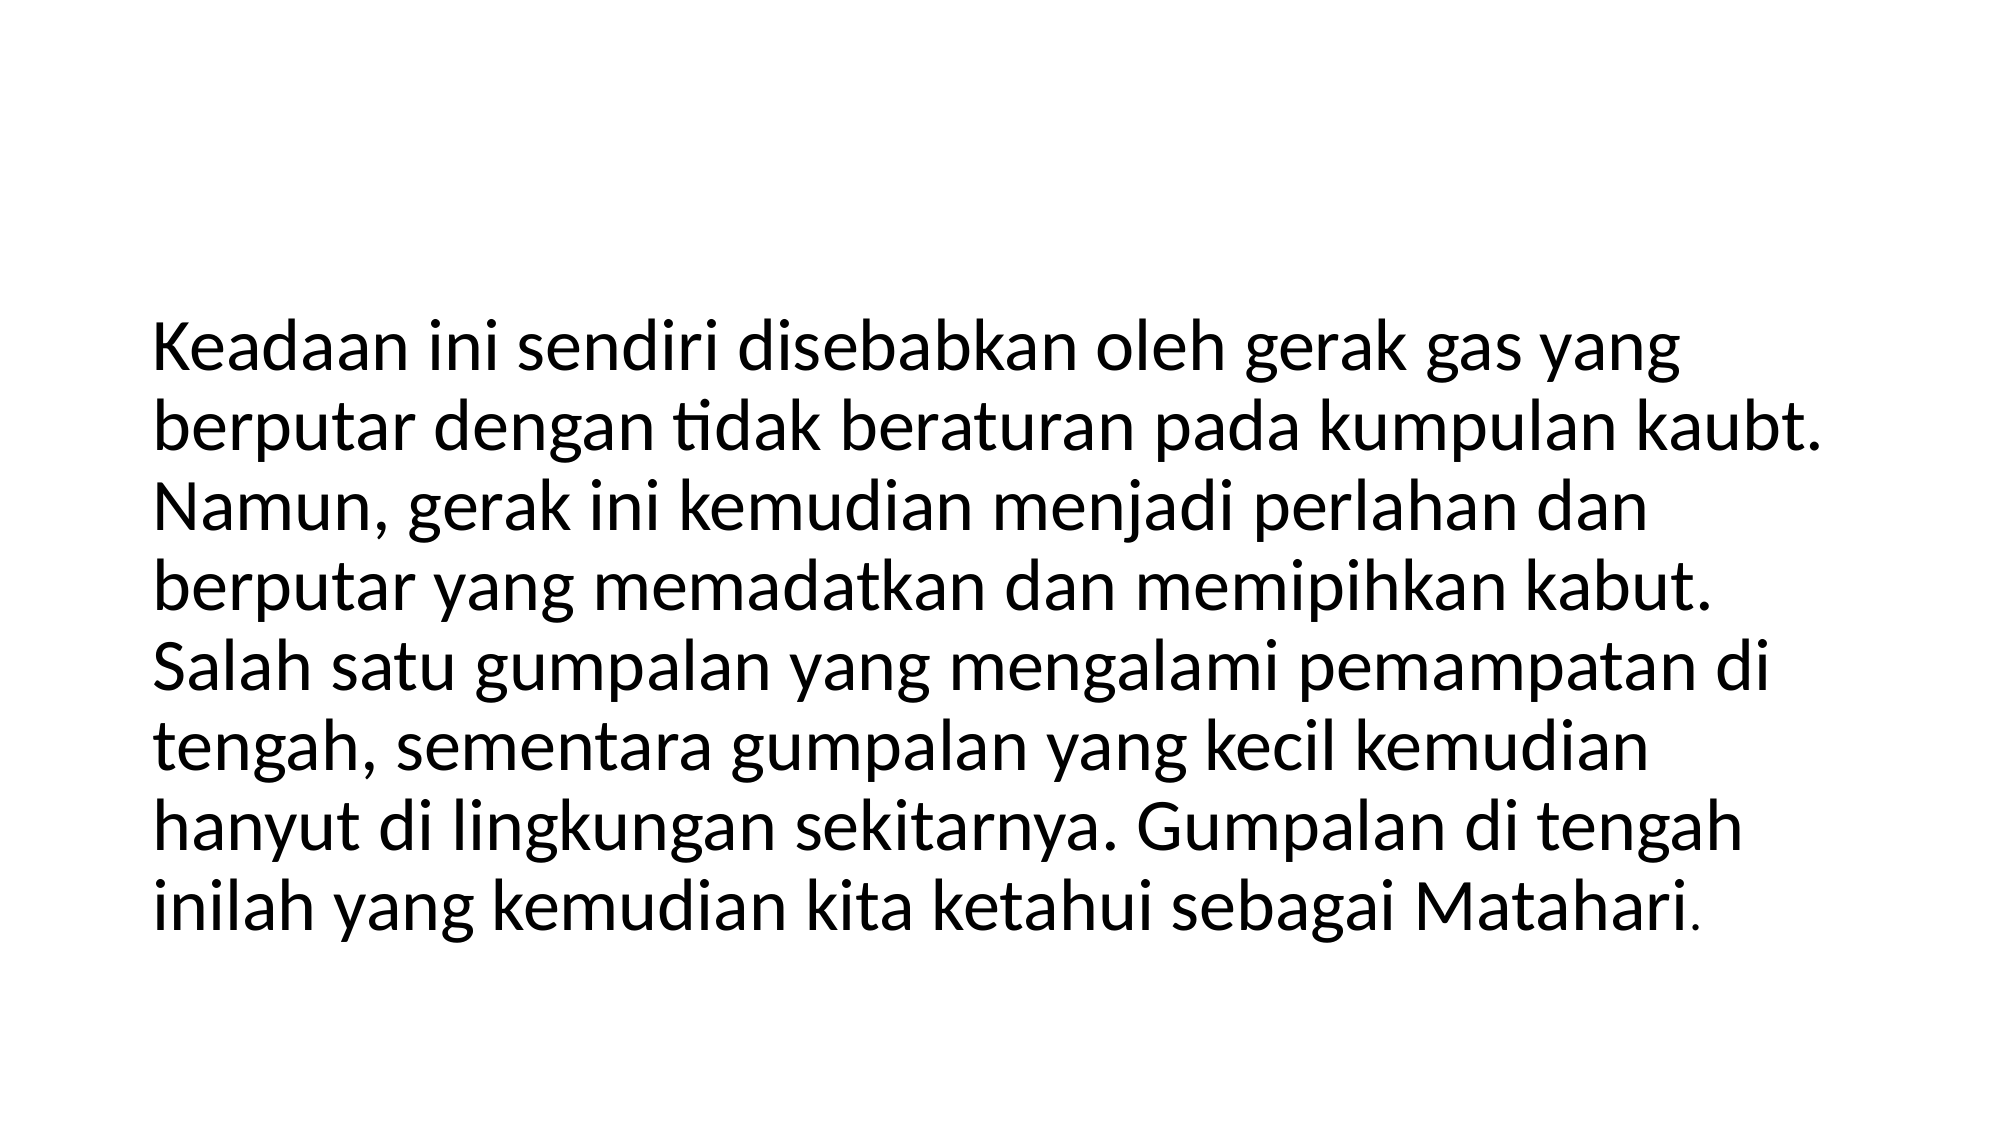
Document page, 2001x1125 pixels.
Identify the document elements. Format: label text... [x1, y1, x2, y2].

list Keadaan ini sendiri disebabkan oleh gerak gas yang berputar dengan tidak beraturan pada kumpulan kaubt. Namun, gerak ini kemudian menjadi perlahan dan berputar yang memadatkan dan memipihkan kabut. Salah satu gumpalan yang mengalami pemampatan di tengah, sementara gumpalan yang kecil kemudian hanyut di lingkungan sekitarnya. Gumpalan di tengah inilah yang kemudian kita ketahui sebagai Matahari. [137, 299, 1863, 1014]
